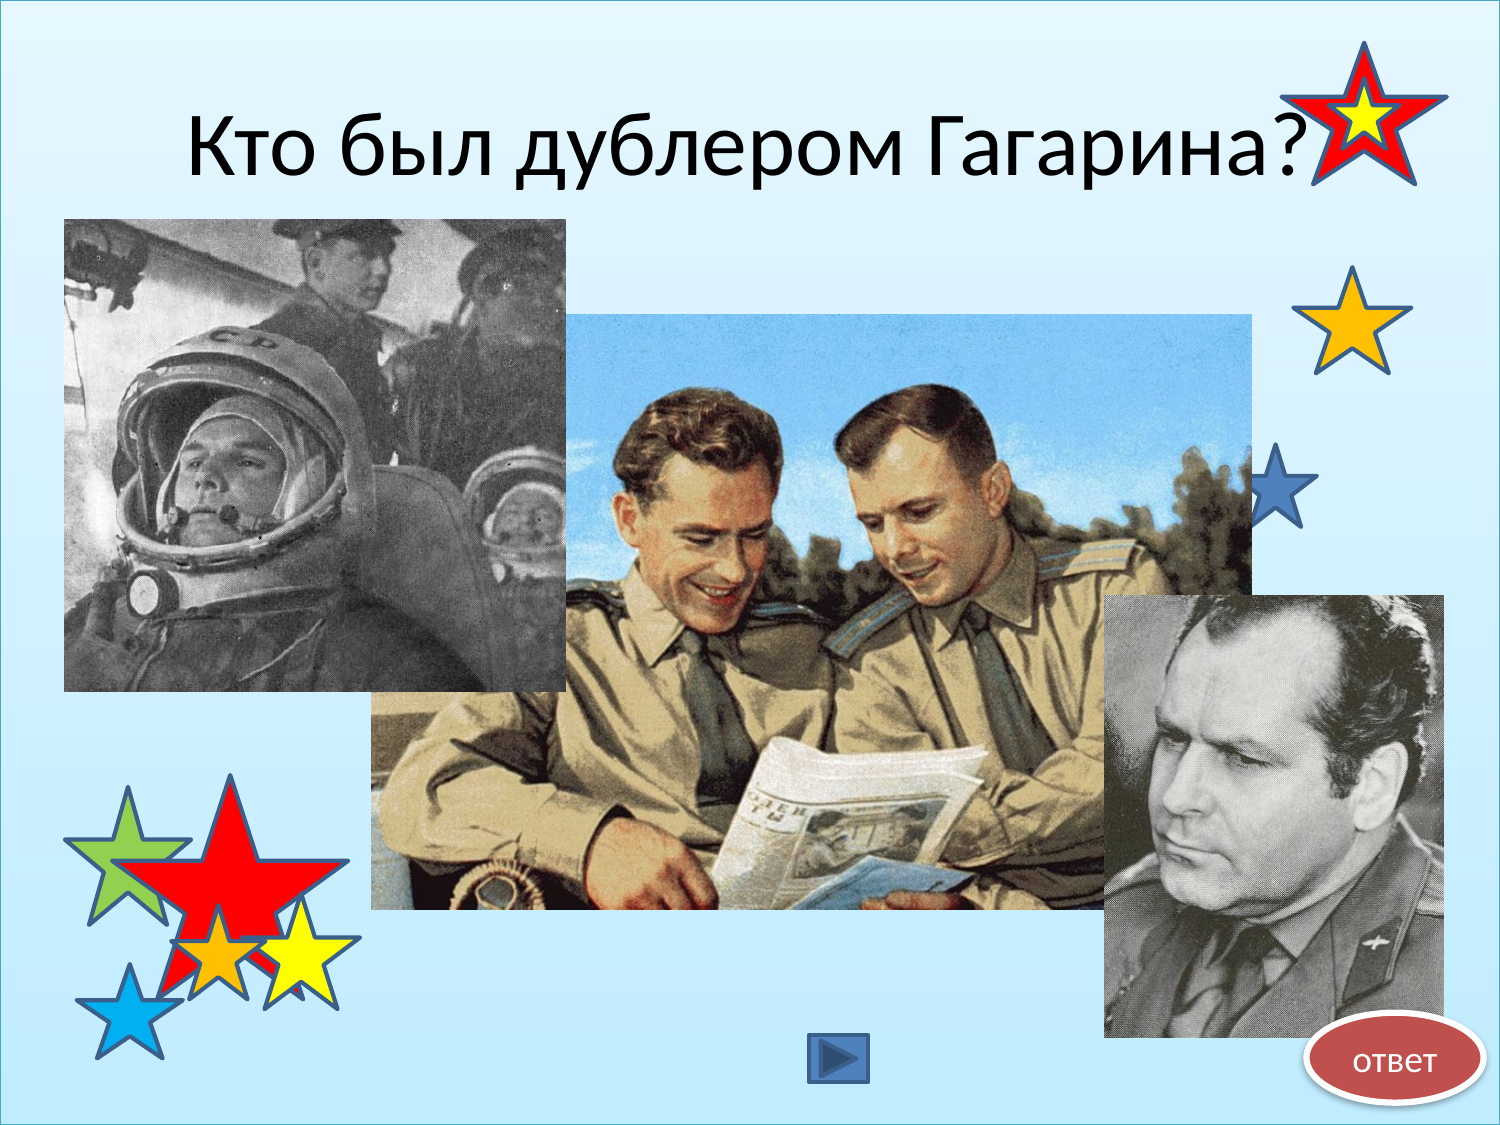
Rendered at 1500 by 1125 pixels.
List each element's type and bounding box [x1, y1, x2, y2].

text_box [0, 0, 1500, 1125]
picture [64, 219, 1444, 1038]
